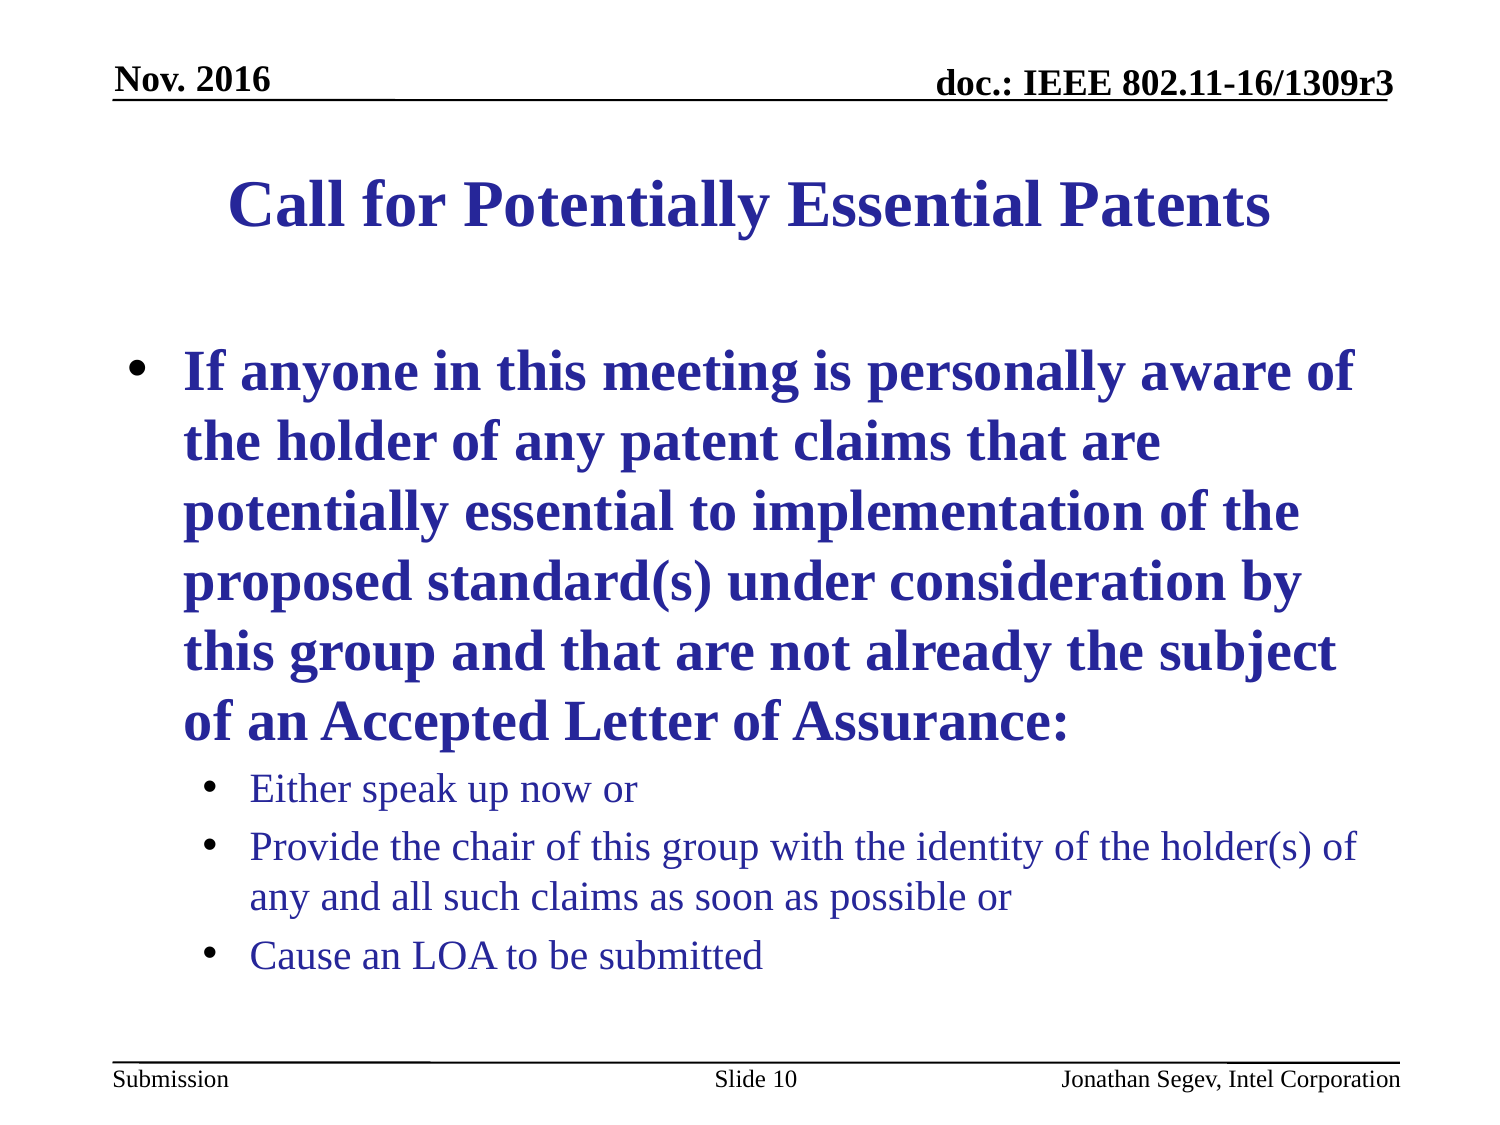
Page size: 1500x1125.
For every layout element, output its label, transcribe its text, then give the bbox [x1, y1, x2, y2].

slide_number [114, 54, 423, 100]
footer Jonathan Segev, Intel Corporation [878, 1061, 1402, 1093]
slide_number Slide 10 [712, 1061, 800, 1123]
title Call for Potentially Essential Patents [112, 112, 1388, 288]
list If anyone in this meeting is personally aware of the holder of any patent claims that are potentially essential to implementation of the proposed standard(s) under consideration by this group and that are not already the subject of an Accepted Letter of Assurance: Either speak up now or Provide the chair of this group with the identity of the holder(s) of any and all such claims as soon as possible or Cause an LOA to be submitted [112, 324, 1388, 1000]
